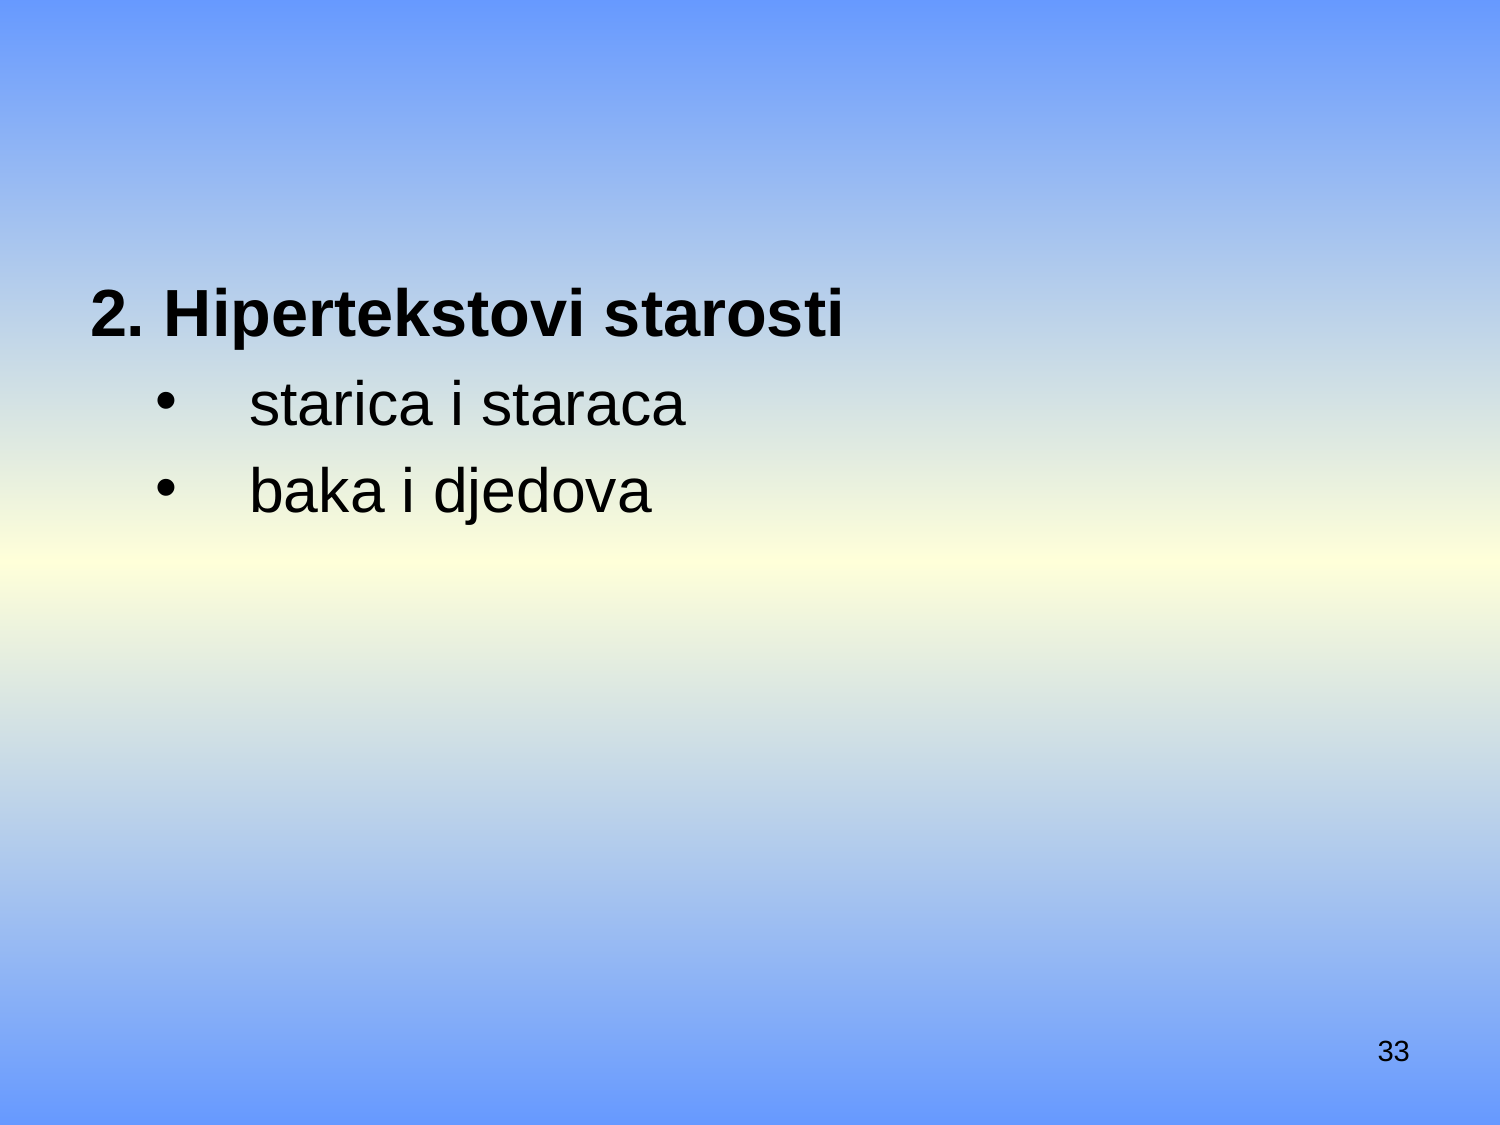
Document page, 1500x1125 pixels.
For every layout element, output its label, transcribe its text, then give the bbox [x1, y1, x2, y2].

list 2. Hipertekstovi starosti starica i staraca baka i djedova [75, 262, 1425, 1005]
slide_number 33 [1074, 1024, 1426, 1103]
